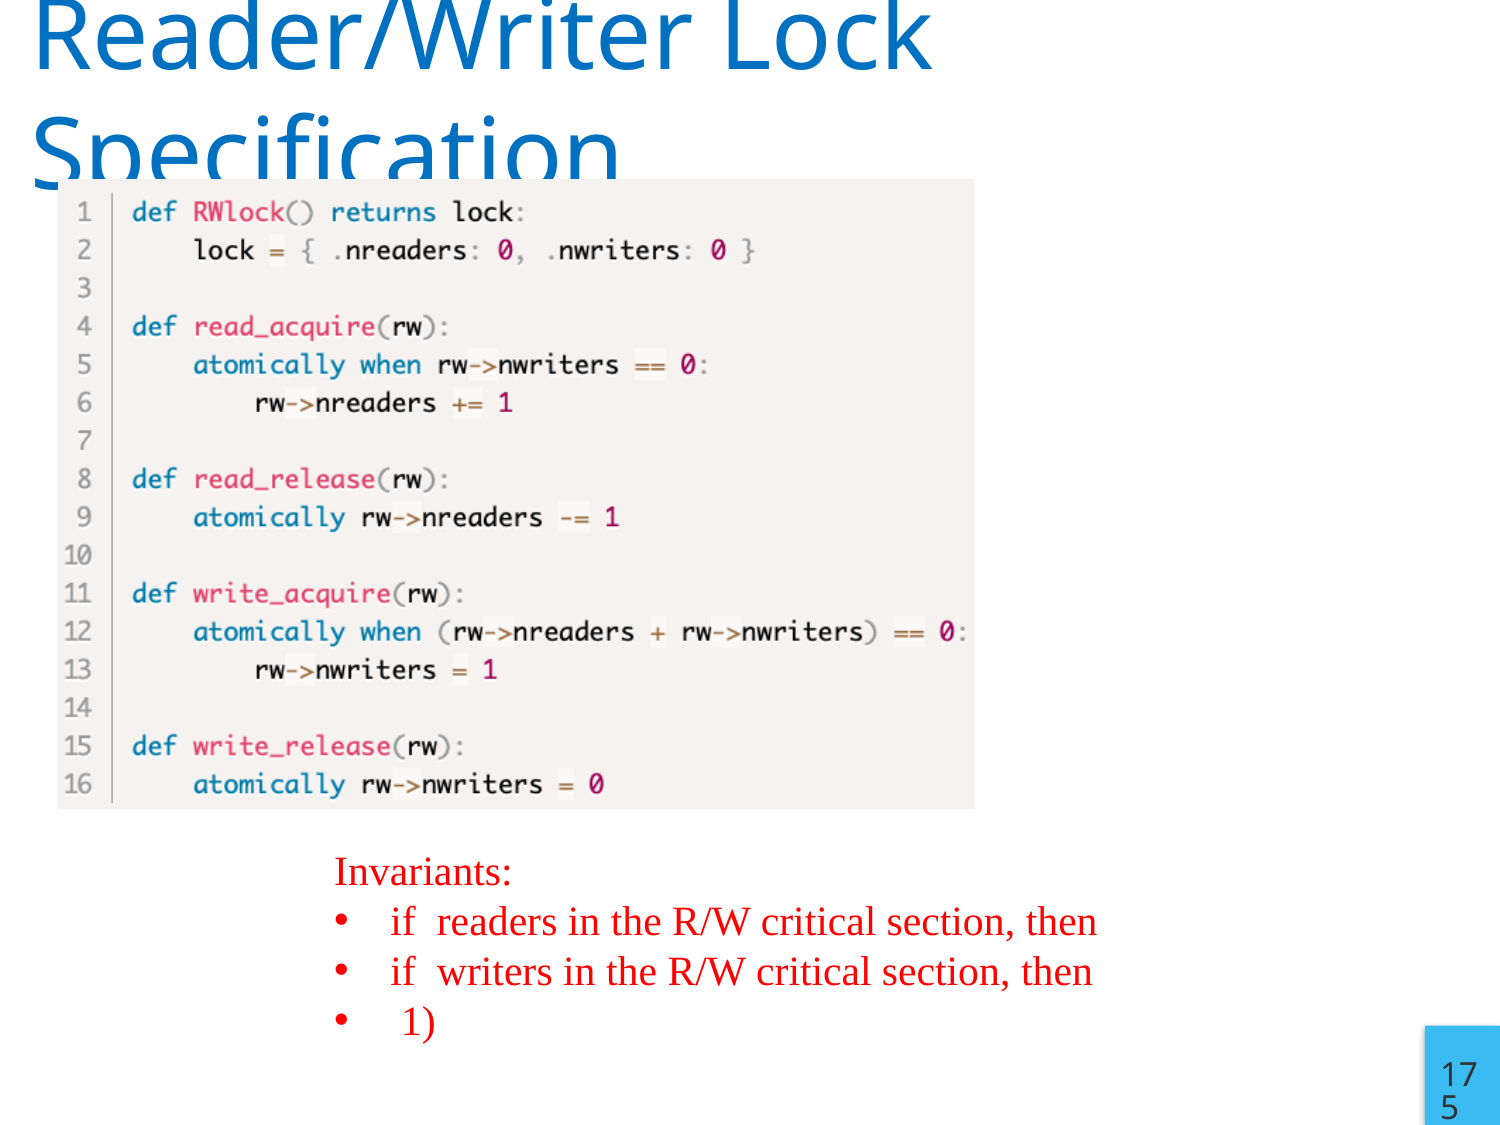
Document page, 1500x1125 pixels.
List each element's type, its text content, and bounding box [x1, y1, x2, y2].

picture [58, 179, 976, 809]
title Reader/Writer Lock Specification [15, 16, 1485, 163]
slide_number 175 [1425, 1025, 1500, 1125]
